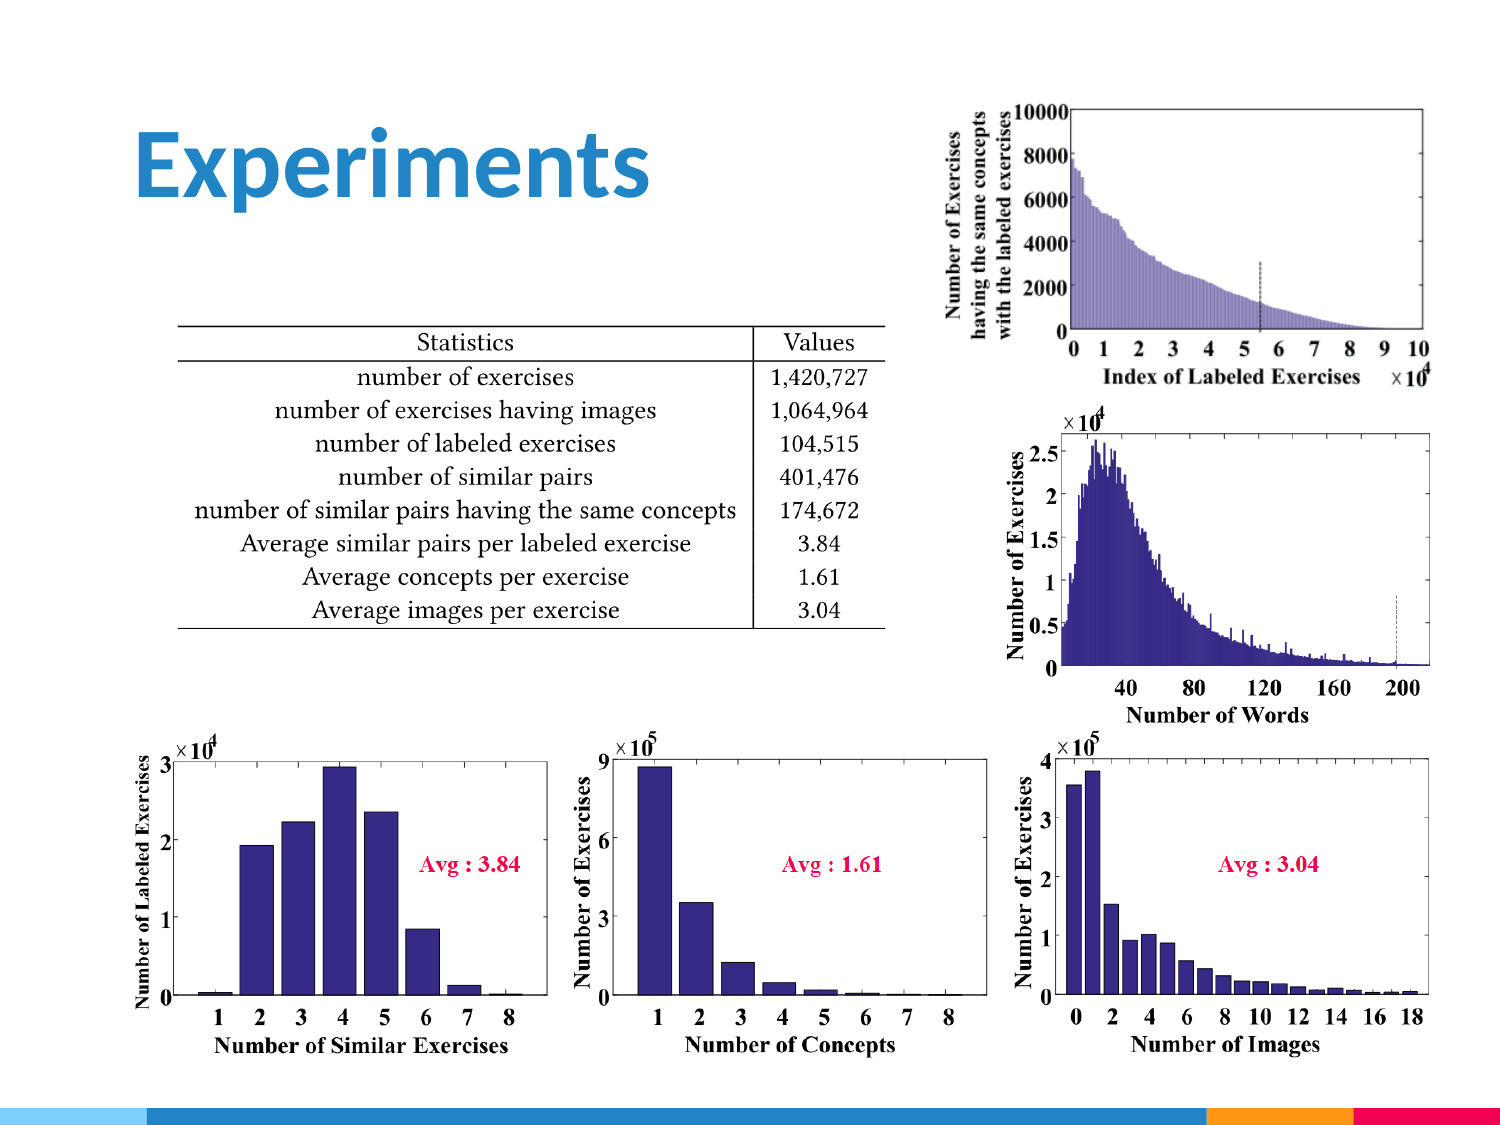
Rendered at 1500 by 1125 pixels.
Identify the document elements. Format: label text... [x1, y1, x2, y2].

picture [176, 319, 889, 634]
picture [935, 92, 1435, 397]
title Experiments [118, 15, 1179, 235]
picture [118, 404, 1447, 1070]
